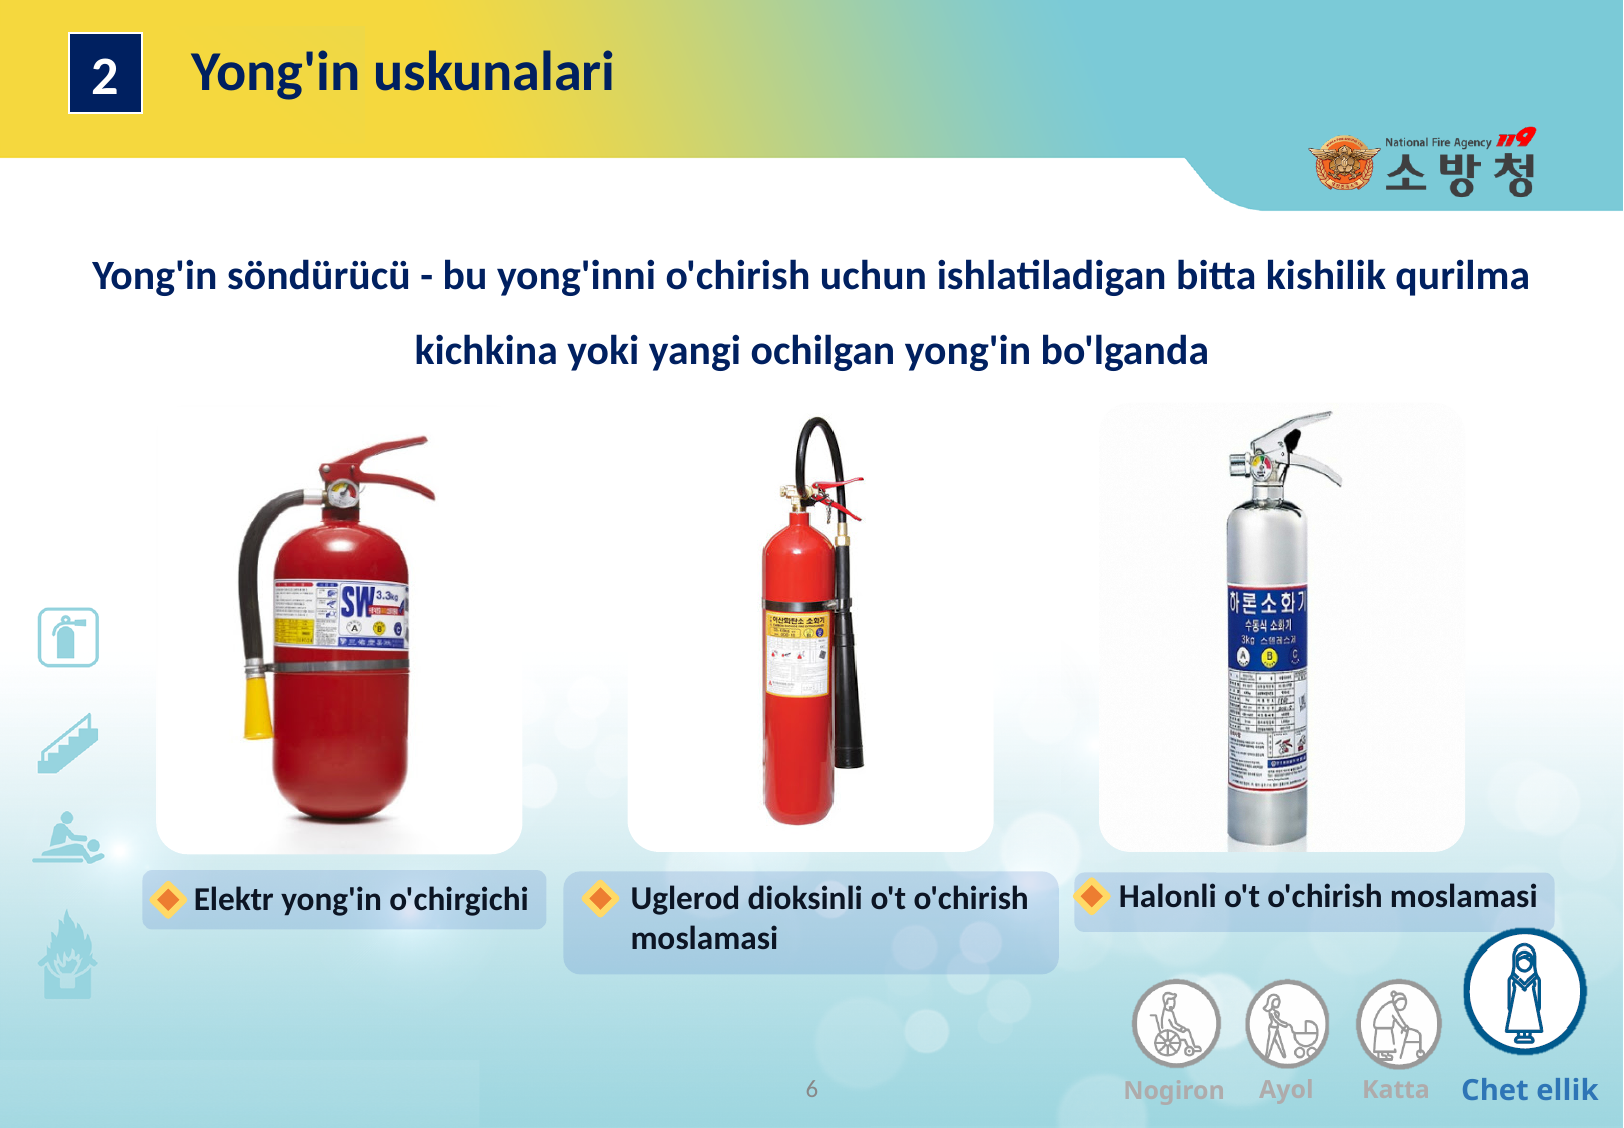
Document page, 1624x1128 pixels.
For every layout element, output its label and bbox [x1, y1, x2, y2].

text_box [1109, 912, 1612, 1115]
picture [0, 0, 1624, 1128]
